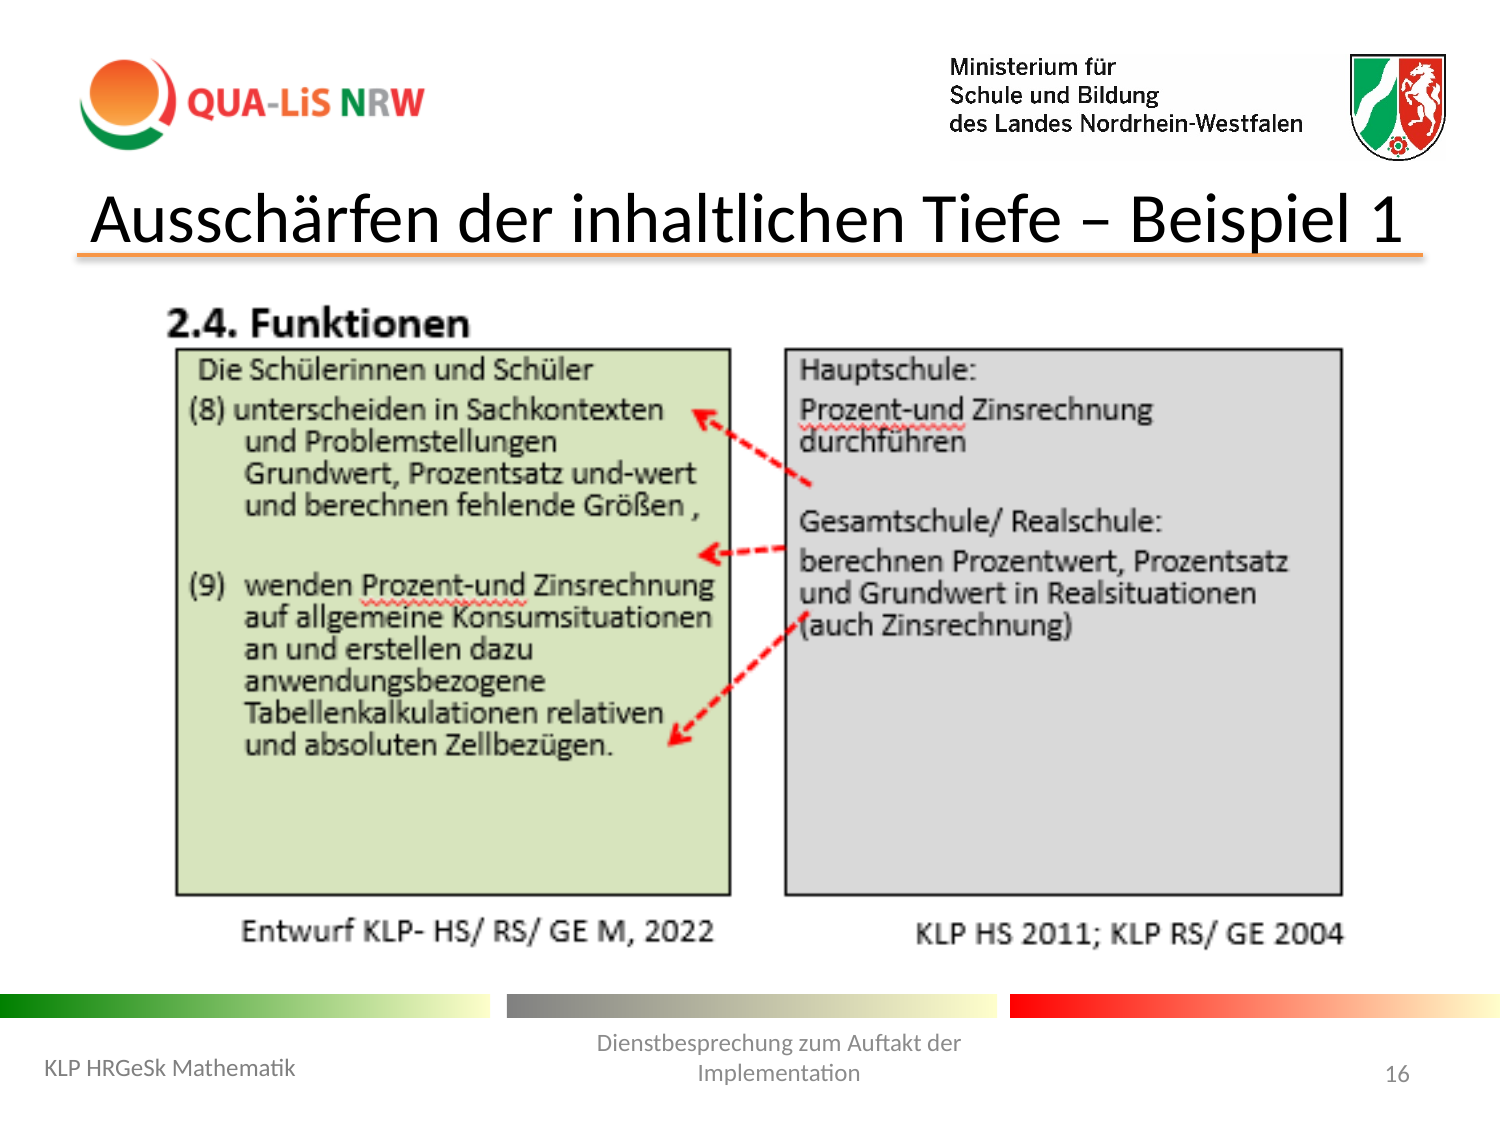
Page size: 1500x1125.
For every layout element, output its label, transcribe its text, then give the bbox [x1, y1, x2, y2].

picture [950, 54, 1446, 161]
slide_number 16 [1328, 1042, 1425, 1103]
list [147, 301, 1365, 961]
footer Dienstbesprechung zum Auftakt der Implementation [561, 1017, 999, 1125]
title Ausschärfen der inhaltlichen Tiefe – Beispiel 1 [75, 184, 1425, 244]
picture [77, 52, 431, 154]
slide_number KLP HRGeSk Mathematik [29, 1036, 526, 1097]
